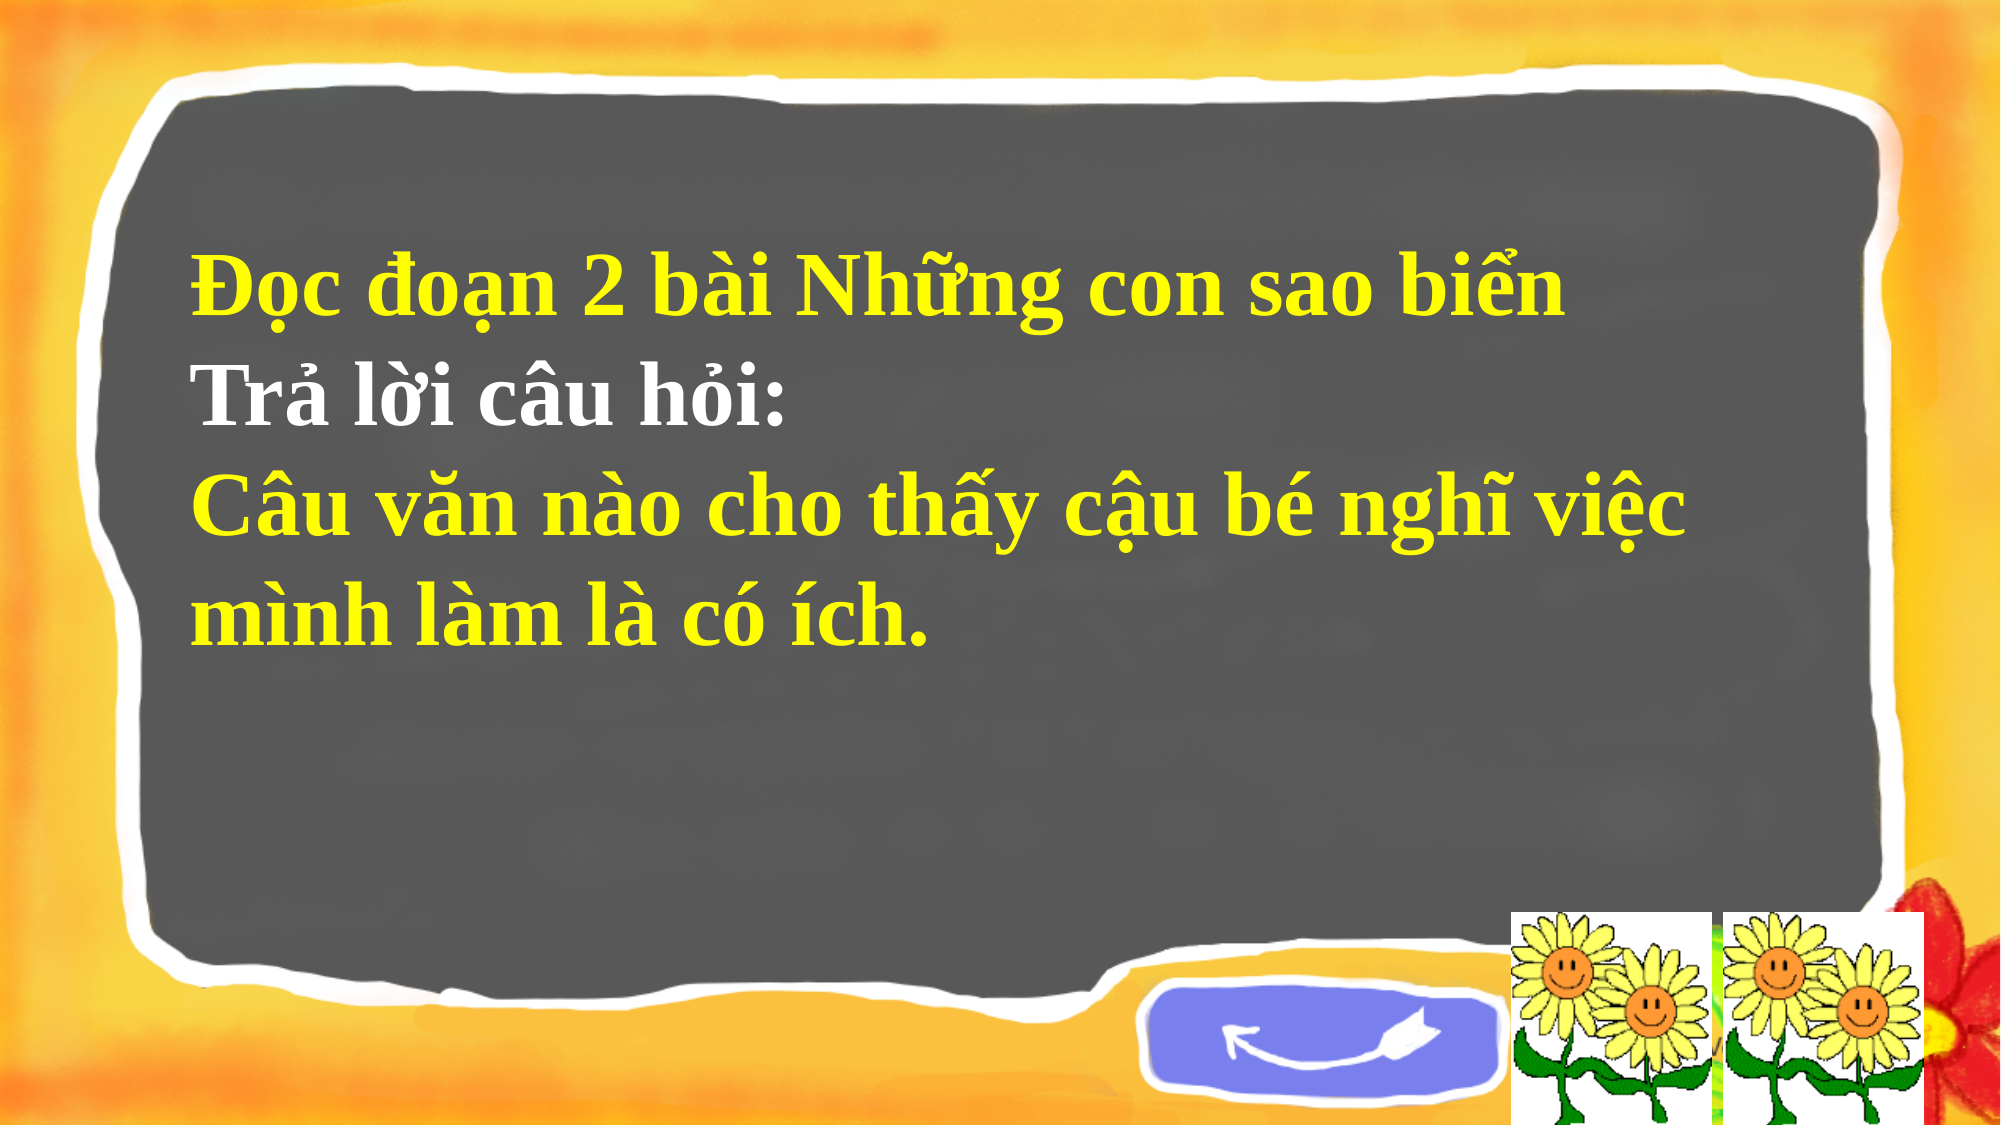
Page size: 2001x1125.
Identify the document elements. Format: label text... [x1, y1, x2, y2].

text_box [1144, 991, 1501, 1098]
text_box Đọc đoạn 2 bài Những con sao biển Trả lời câu hỏi: Câu văn nào cho thấy cậu bé nghĩ việc mình làm là có ích. [174, 216, 1860, 671]
picture [0, 0, 2001, 1125]
